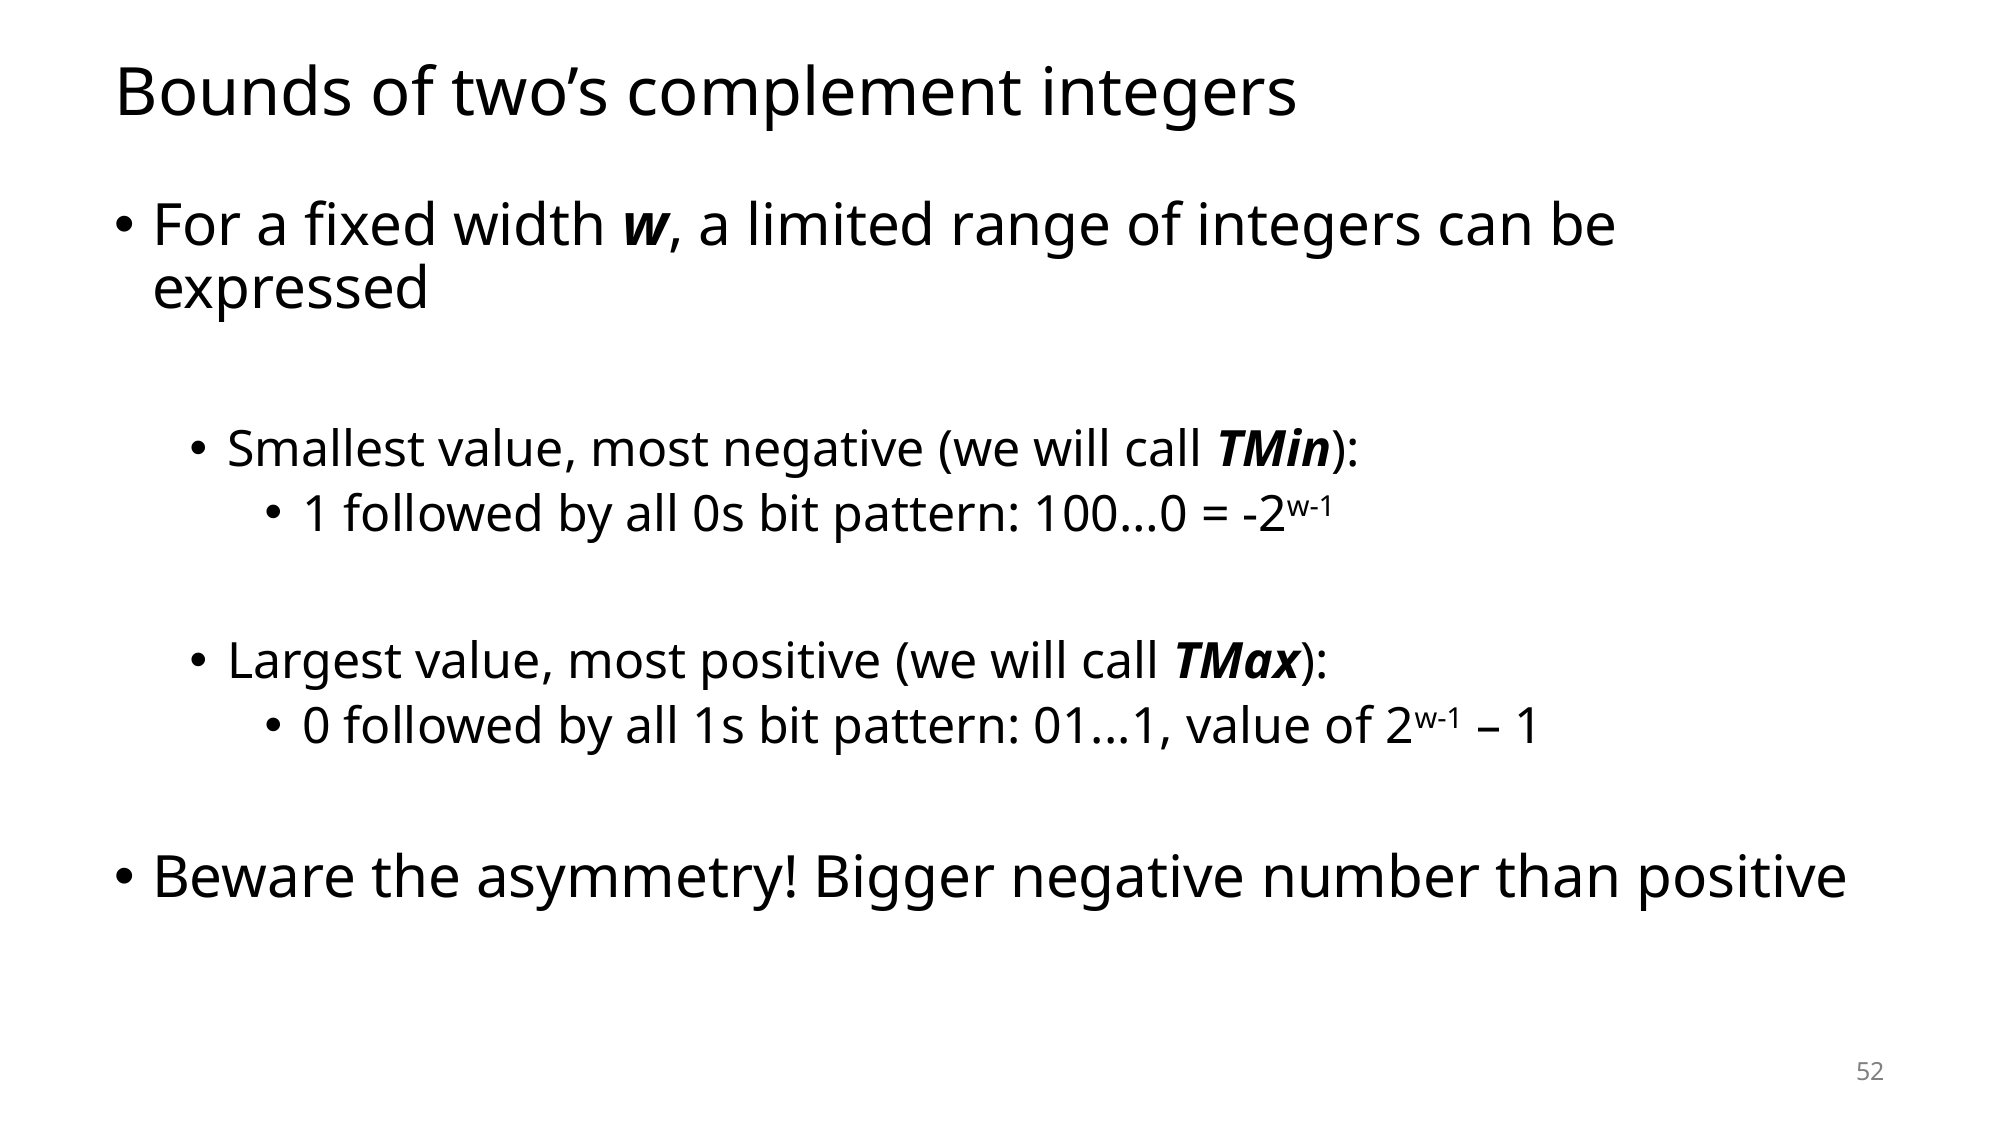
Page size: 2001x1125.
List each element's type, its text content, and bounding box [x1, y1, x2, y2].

list For a fixed width w, a limited range of integers can be expressed Smallest value, most negative (we will call TMin): 1 followed by all 0s bit pattern: 100…0 = -2w-1 Largest value, most positive (we will call TMax): 0 followed by all 1s bit pattern: 01...1, value of 2w-1 – 1 Beware the asymmetry! Bigger negative number than positive [99, 187, 1900, 1013]
slide_number 52 [1749, 1042, 1900, 1103]
title Bounds of two’s complement integers [99, 37, 1900, 150]
